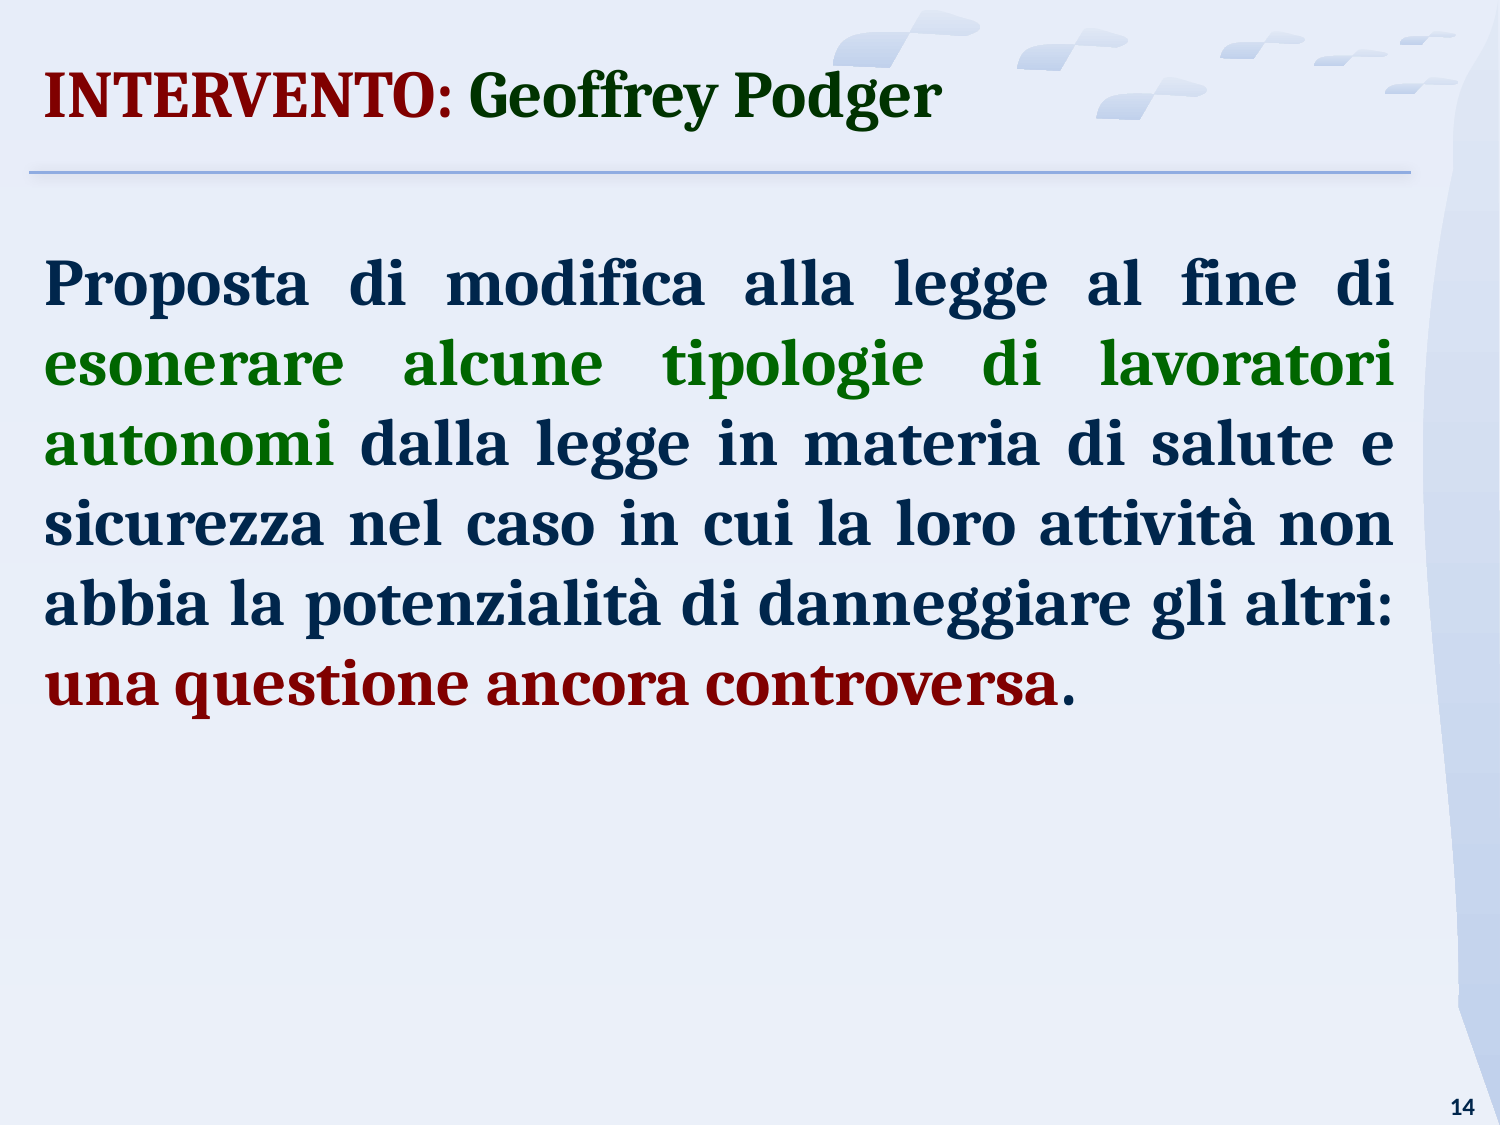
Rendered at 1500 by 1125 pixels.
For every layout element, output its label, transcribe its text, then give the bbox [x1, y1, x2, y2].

list Proposta di modifica alla legge al fine di esonerare alcune tipologie di lavoratori autonomi dalla legge in materia di salute e sicurezza nel caso in cui la loro attività non abbia la potenzialità di danneggiare gli altri: una questione ancora controversa. [29, 231, 1412, 787]
text_box INTERVENTO: Geoffrey Podger [28, 21, 1483, 161]
